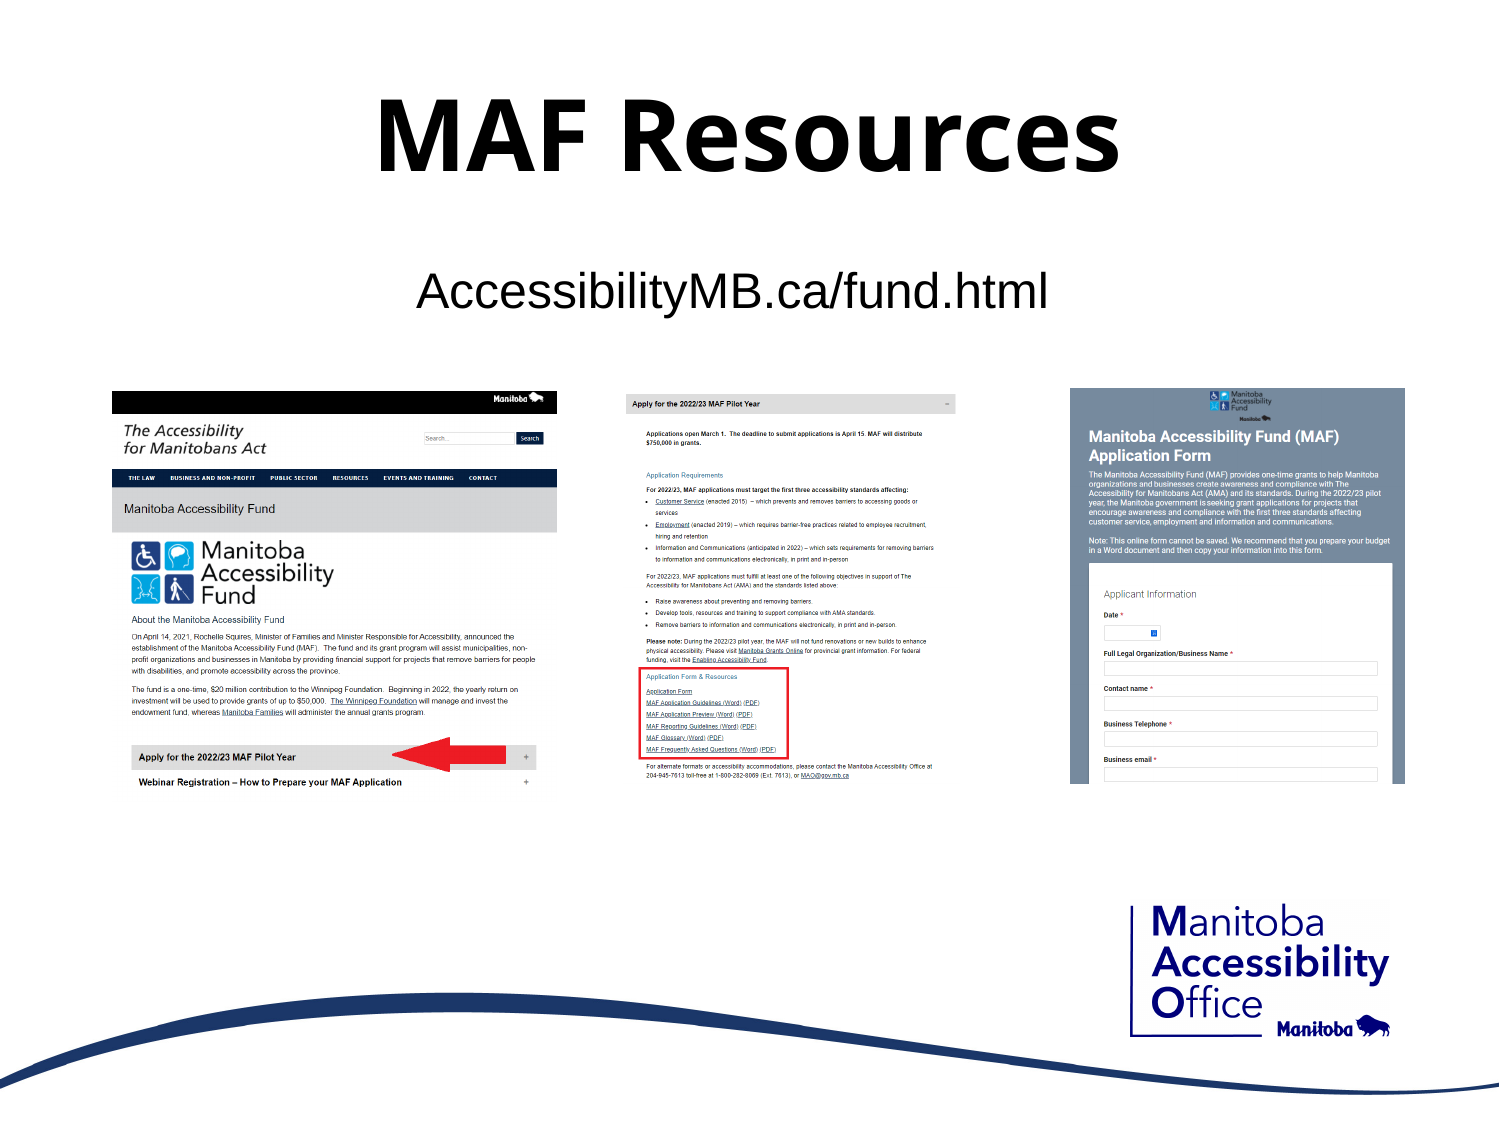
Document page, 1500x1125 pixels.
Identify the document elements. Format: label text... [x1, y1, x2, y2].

subtitle AccessibilityMB.ca/fund.html [112, 251, 1363, 920]
picture [112, 390, 558, 802]
picture [0, 899, 1499, 1104]
picture [1069, 388, 1405, 784]
title MAF Resources [19, 63, 1476, 252]
picture [623, 390, 960, 784]
